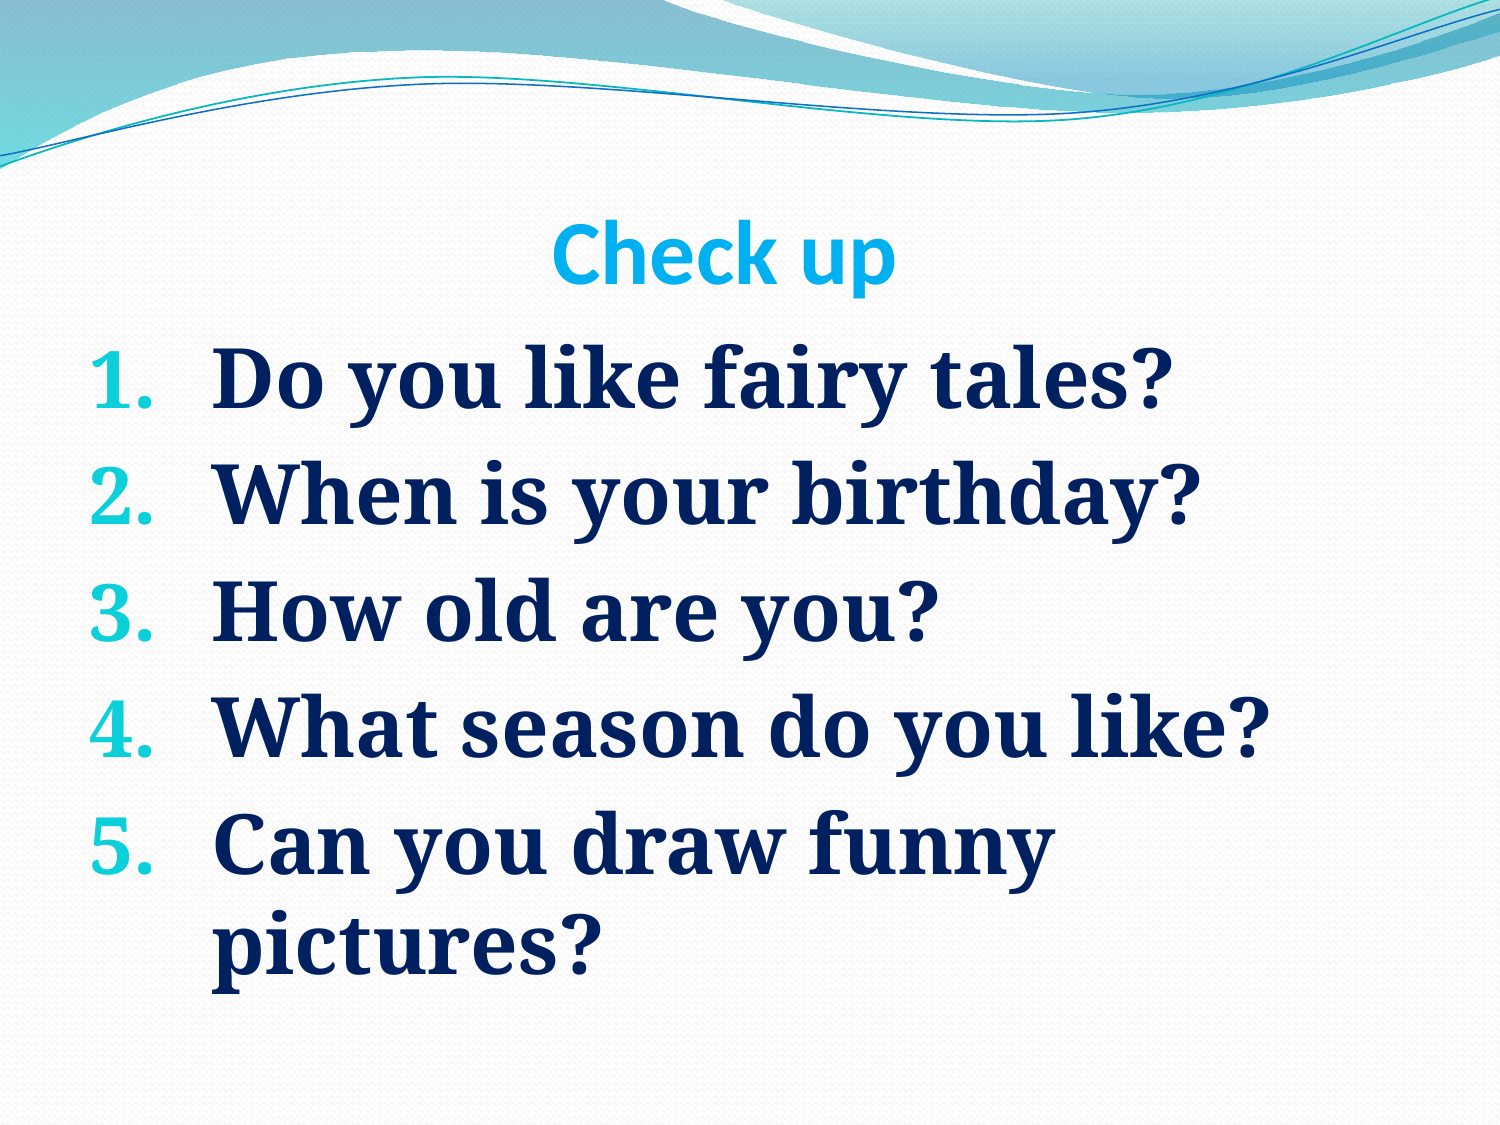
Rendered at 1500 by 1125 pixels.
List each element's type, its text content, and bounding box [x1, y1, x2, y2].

title Check up [75, 115, 1425, 303]
list Do you like fairy tales? When is your birthday? How old are you? What season do you like? Can you draw funny pictures? [75, 317, 1425, 1038]
